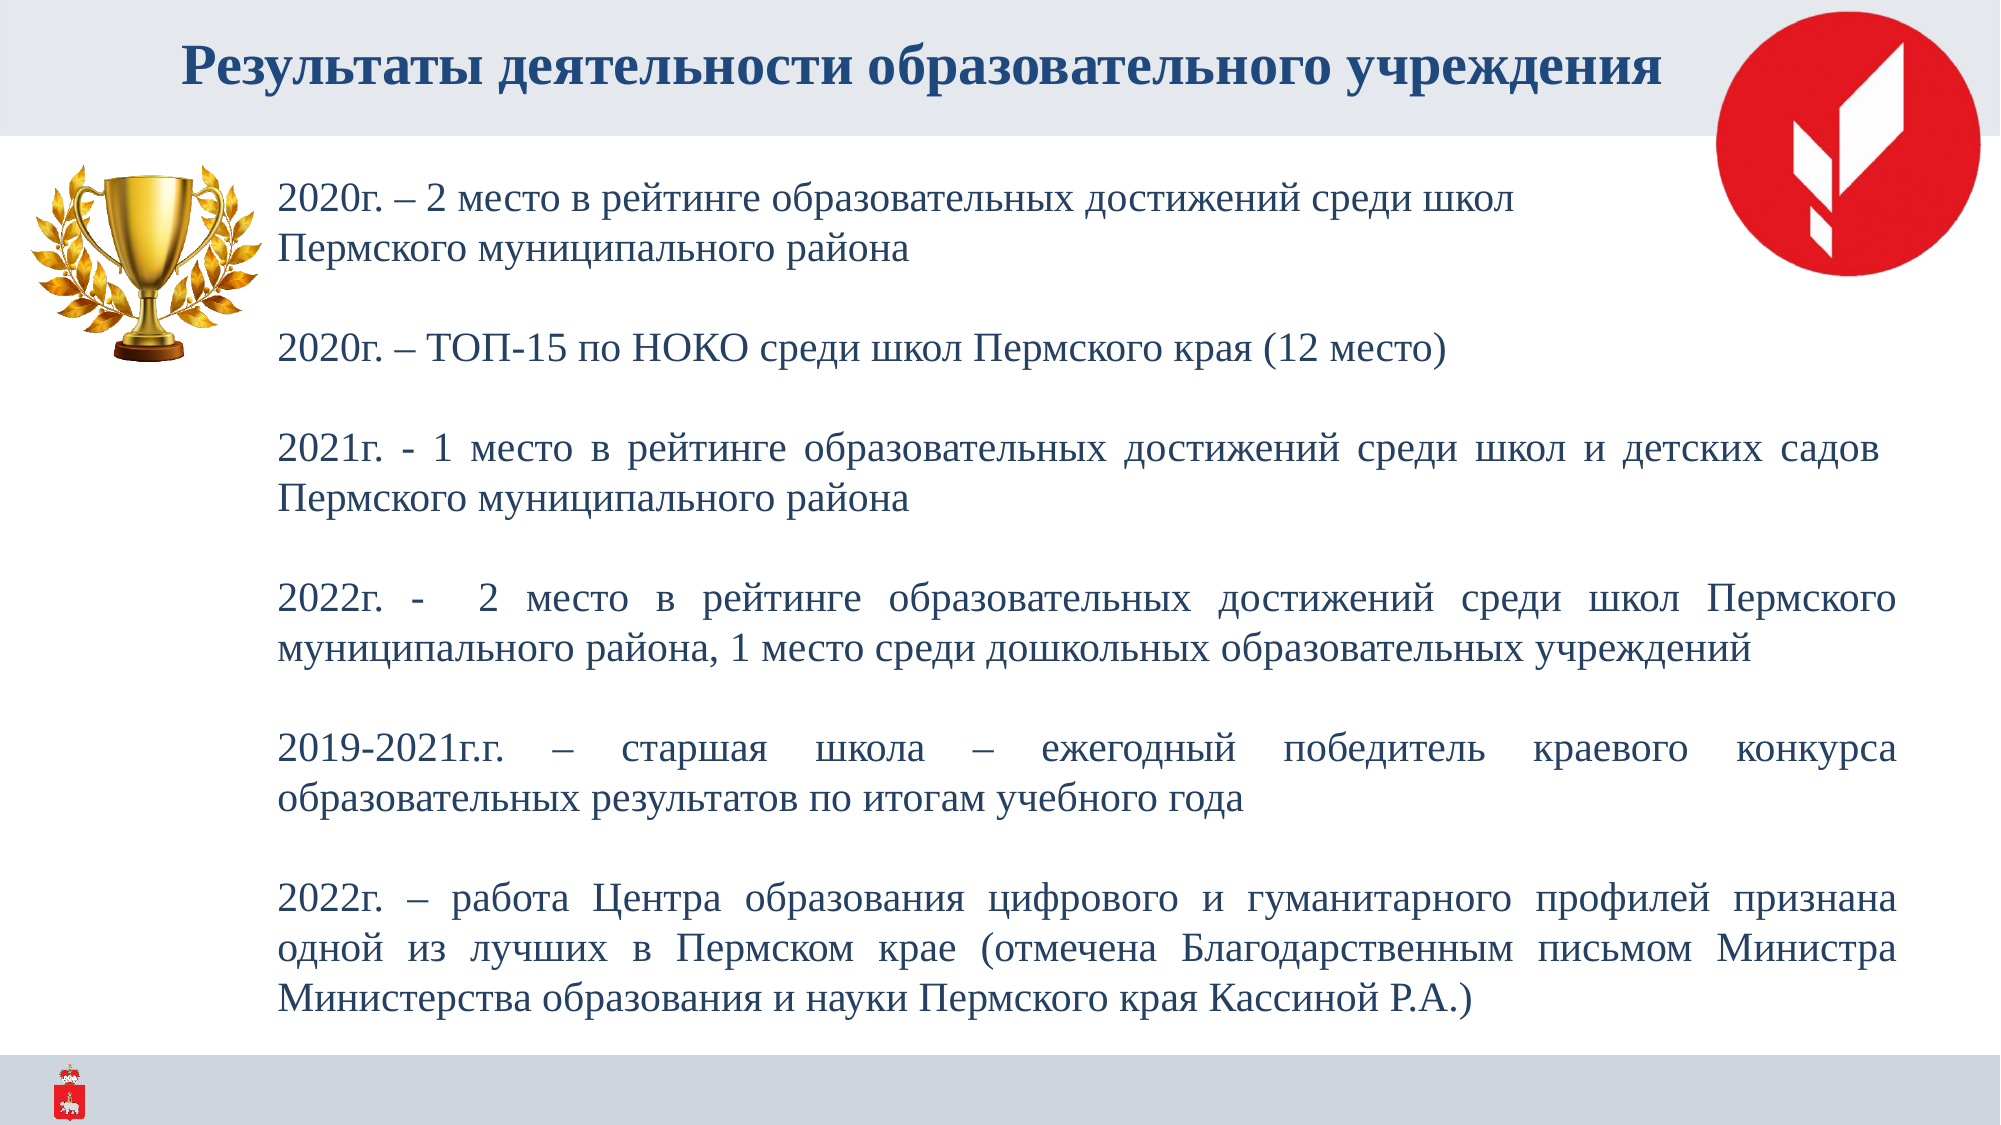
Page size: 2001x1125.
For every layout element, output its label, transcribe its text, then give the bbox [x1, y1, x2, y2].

text_box 2020г. – 2 место в рейтинге образовательных достижений среди школ Пермского муниципального района 2020г. – ТОП-15 по НОКО среди школ Пермского края (12 место) 2021г. - 1 место в рейтинге образовательных достижений среди школ и детских садов Пермского муниципального района 2022г. - 2 место в рейтинге образовательных достижений среди школ Пермского муниципального района, 1 место среди дошкольных образовательных учреждений 2019-2021г.г. – старшая школа – ежегодный победитель краевого конкурса образовательных результатов по итогам учебного года 2022г. – работа Центра образования цифрового и гуманитарного профилей признана одной из лучших в Пермском крае (отмечена Благодарственным письмом Министра Министерства образования и науки Пермского края Кассиной Р.А.) [262, 162, 1913, 1028]
picture [0, 0, 2000, 288]
picture [0, 1055, 2000, 1125]
text_box Результаты деятельности образовательного учреждения [50, 18, 1650, 104]
picture [28, 160, 264, 366]
